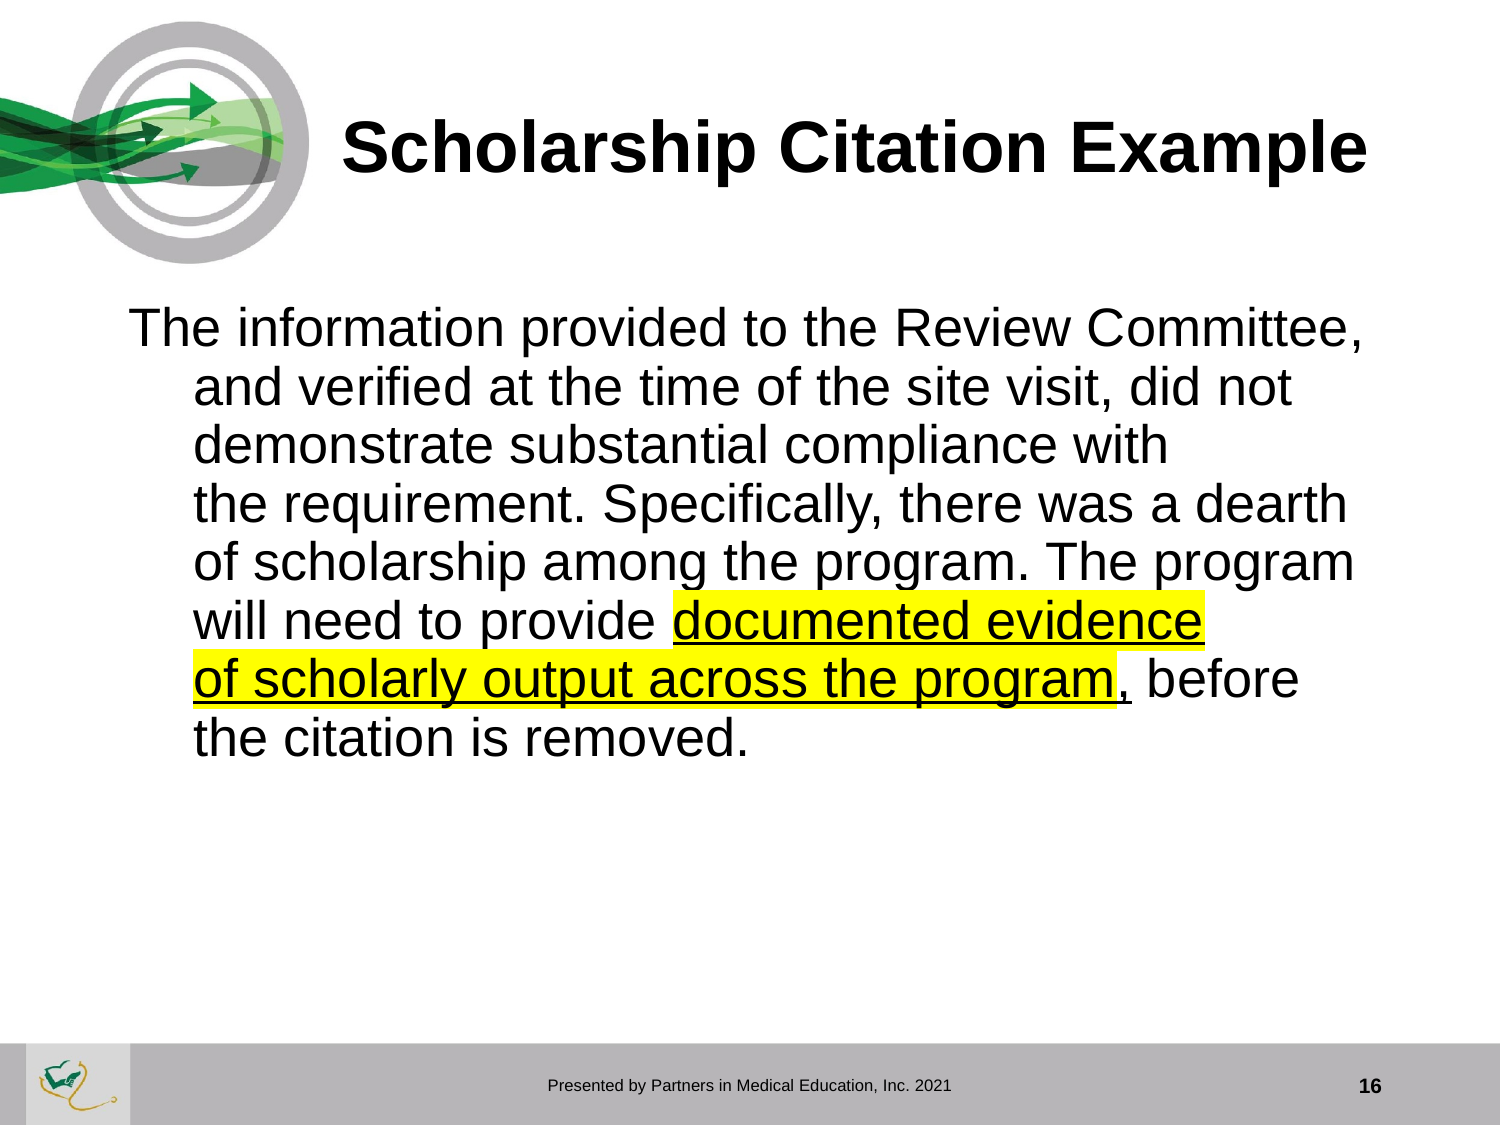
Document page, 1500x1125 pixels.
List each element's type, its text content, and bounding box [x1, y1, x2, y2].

picture [0, 0, 1500, 1125]
footer Presented by Partners in Medical Education, Inc. 2021 [496, 1055, 1004, 1116]
list The information provided to the Review Committee, and verified at the time of the site visit, did not demonstrate substantial compliance with the requirement. Specifically, there was a dearth of scholarship among the program. The program will need to provide documented evidence of scholarly output across the program, before the citation is removed. [103, 285, 1397, 1014]
slide_number 16 [1059, 1055, 1397, 1116]
title Scholarship Citation Example [326, 40, 1397, 258]
